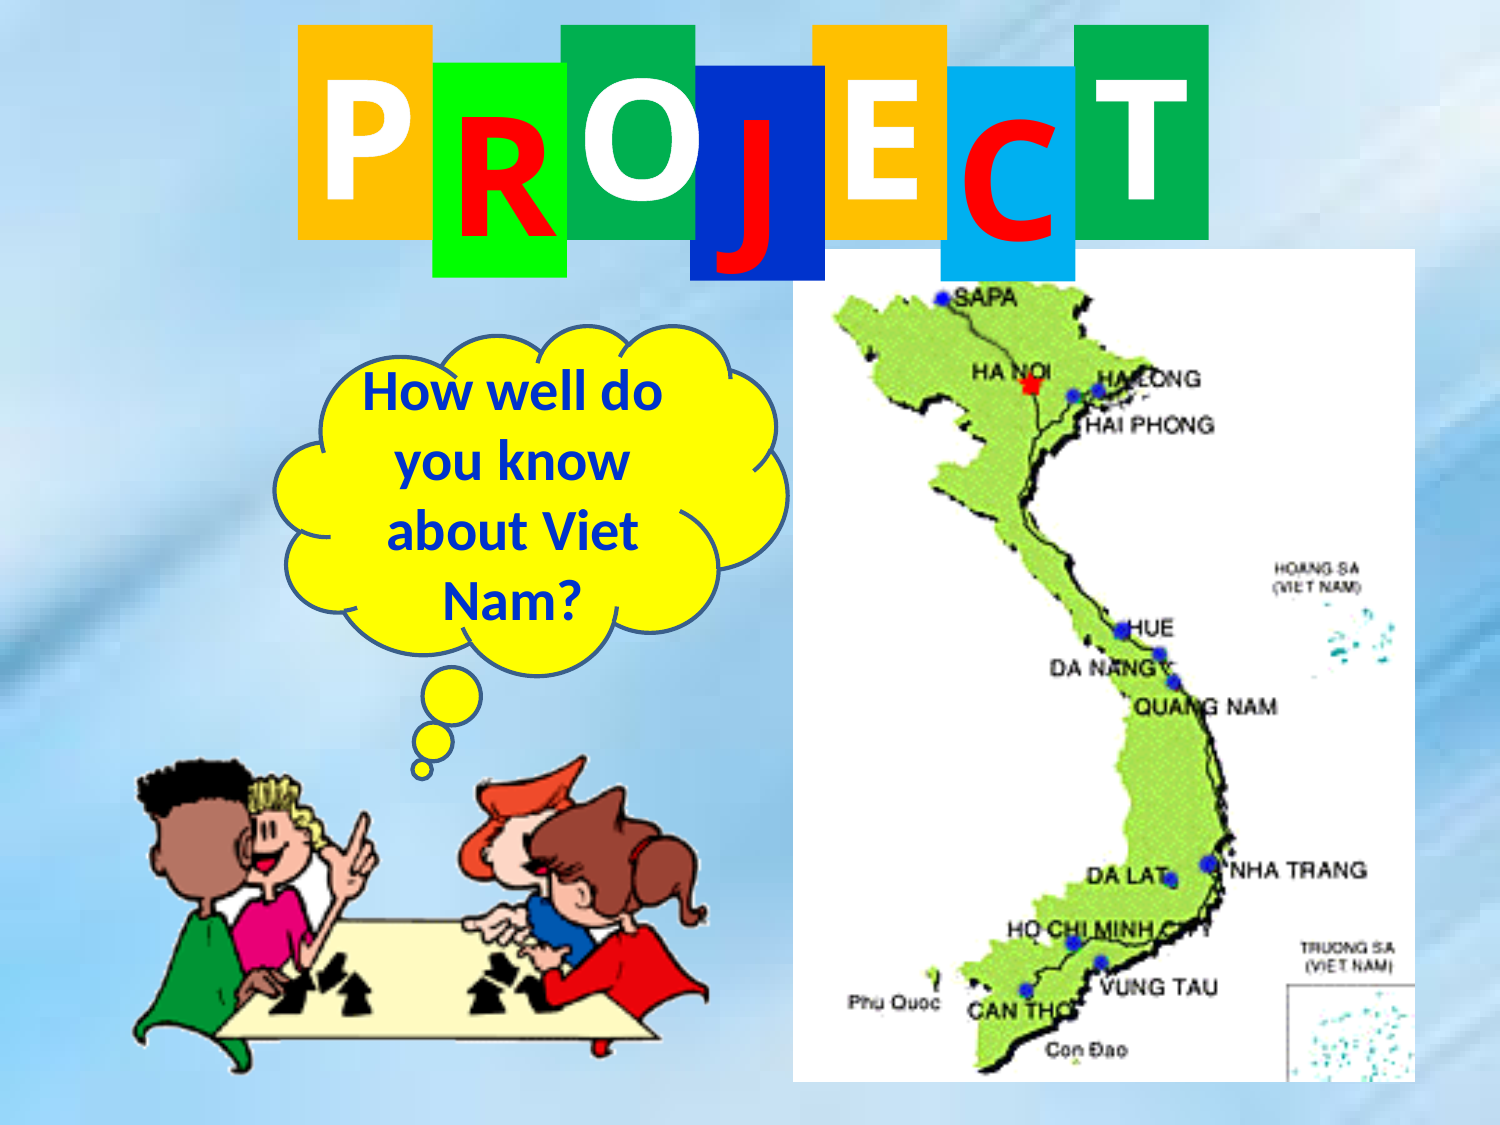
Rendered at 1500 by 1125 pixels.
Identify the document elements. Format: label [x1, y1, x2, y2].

picture [0, 0, 1500, 1125]
text_box [297, 24, 1209, 284]
